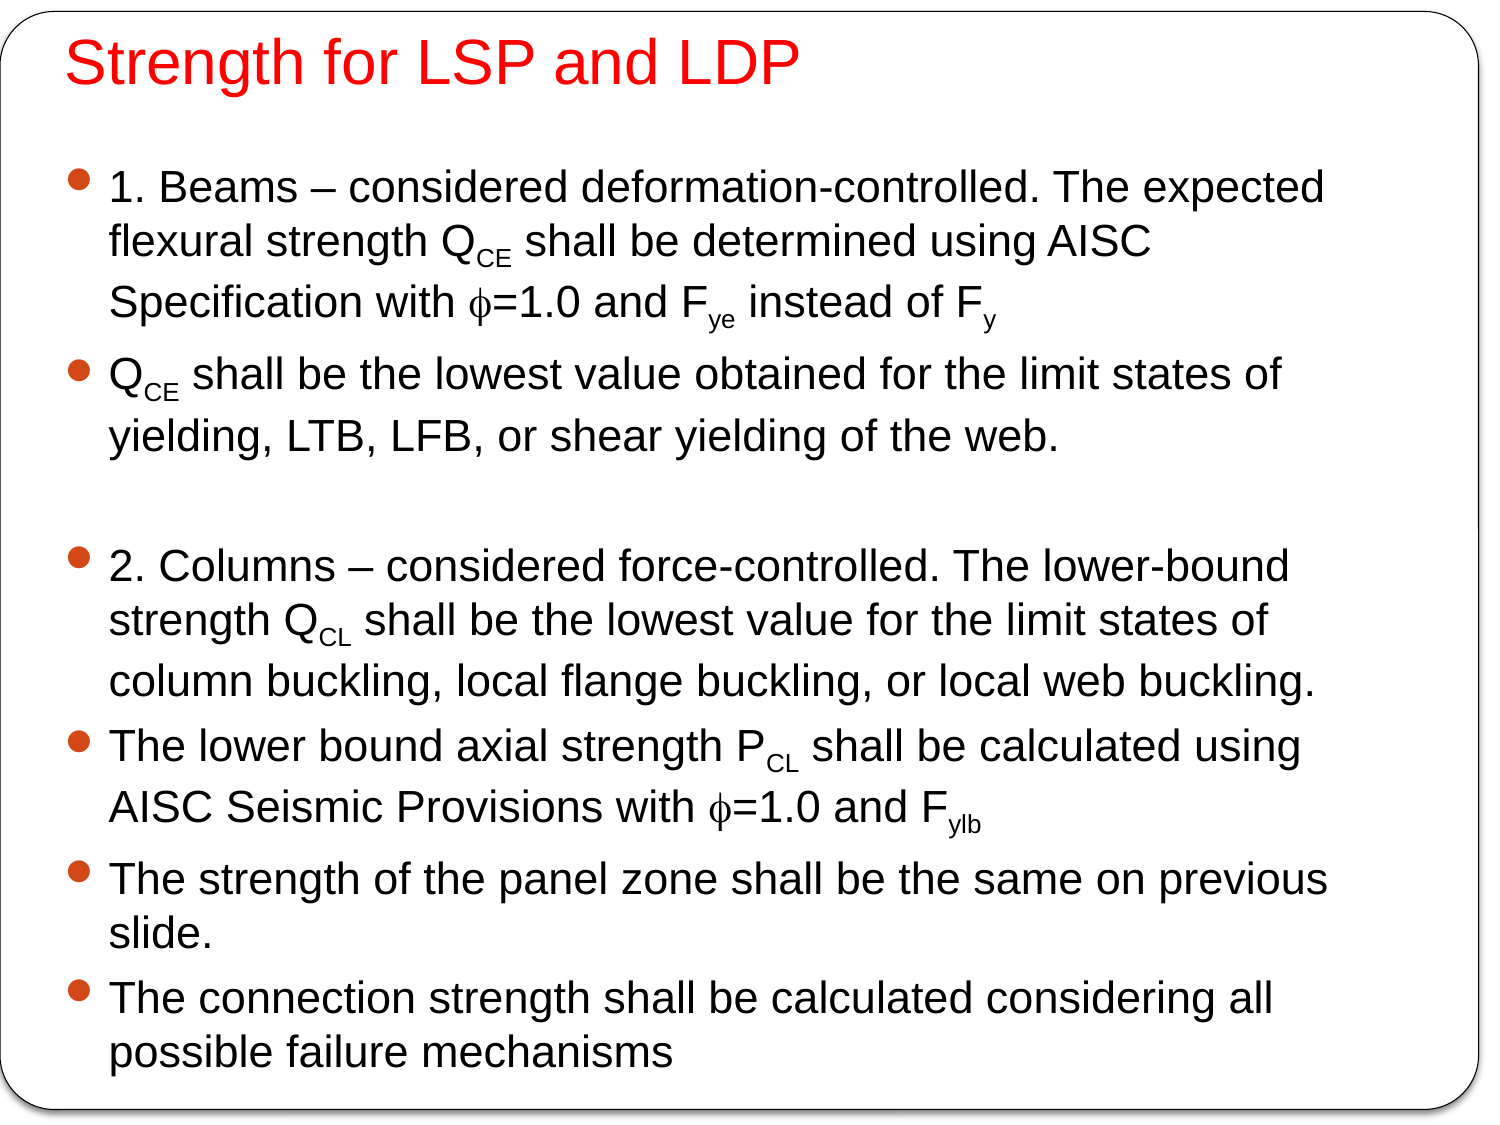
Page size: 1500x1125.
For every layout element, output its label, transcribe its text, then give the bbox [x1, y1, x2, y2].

list 1. Beams – considered deformation-controlled. The expected flexural strength QCE shall be determined using AISC Specification with f=1.0 and Fye instead of Fy QCE shall be the lowest value obtained for the limit states of yielding, LTB, LFB, or shear yielding of the web. 2. Columns – considered force-controlled. The lower-bound strength QCL shall be the lowest value for the limit states of column buckling, local flange buckling, or local web buckling. The lower bound axial strength PCL shall be calculated using AISC Seismic Provisions with f=1.0 and Fylb The strength of the panel zone shall be the same on previous slide. The connection strength shall be calculated considering all possible failure mechanisms [50, 149, 1425, 1088]
title Strength for LSP and LDP [50, 12, 1425, 113]
